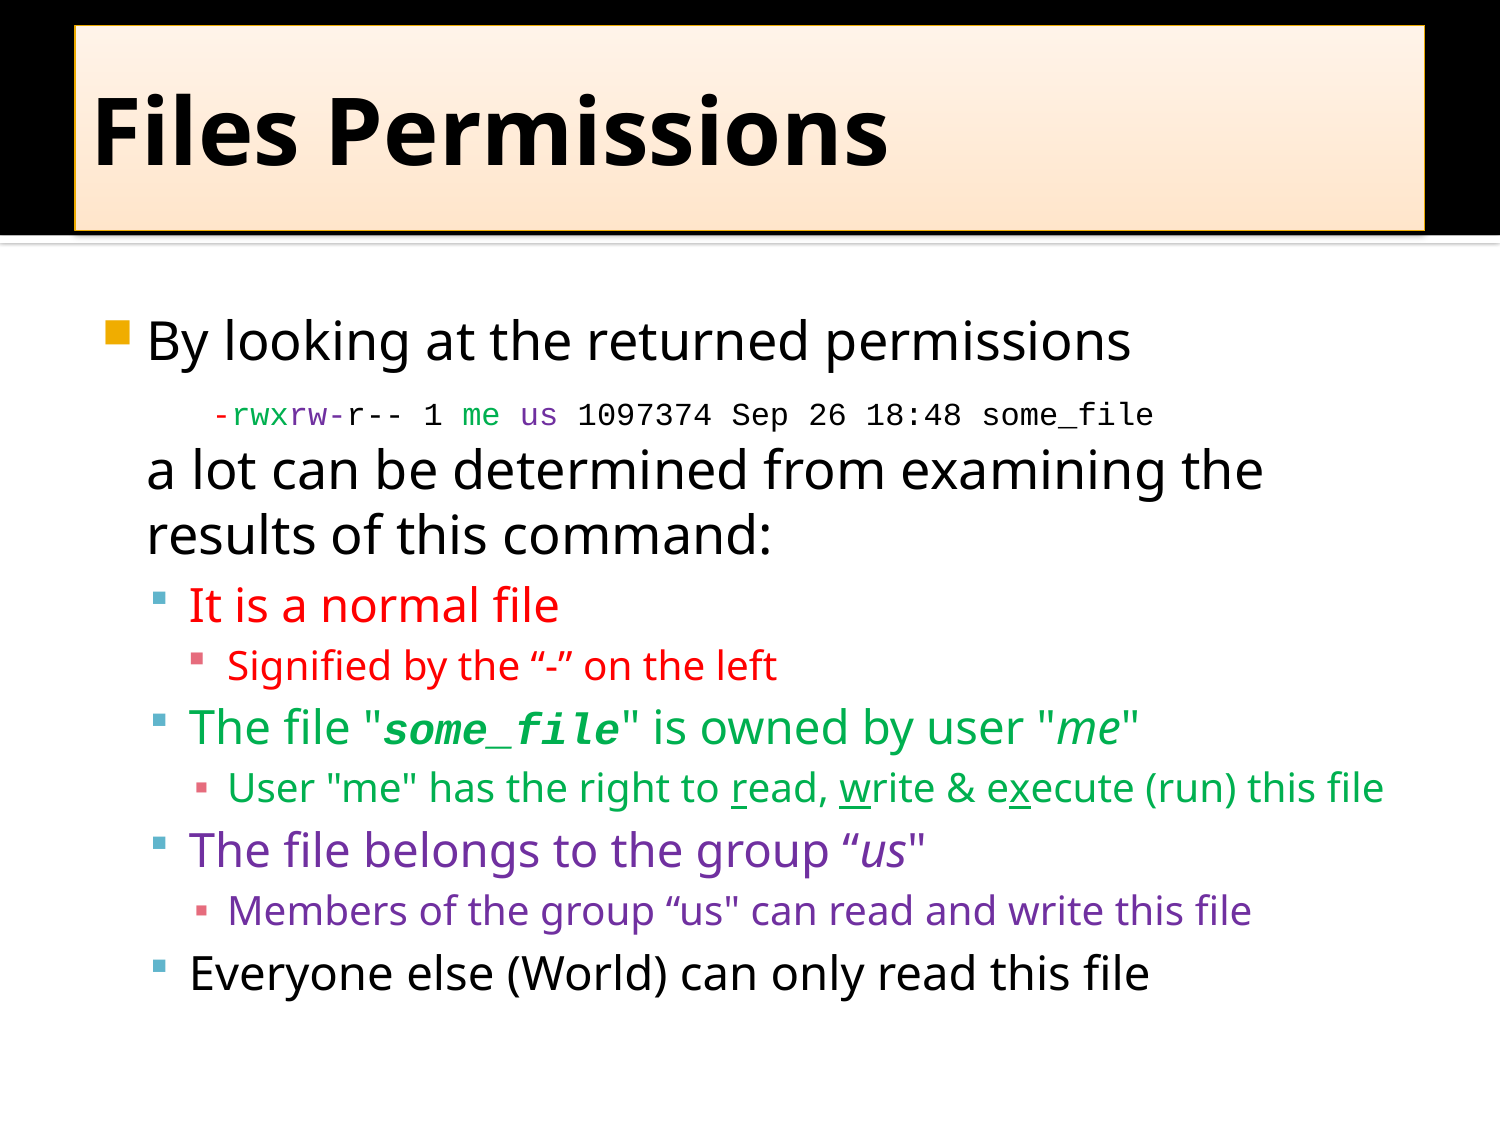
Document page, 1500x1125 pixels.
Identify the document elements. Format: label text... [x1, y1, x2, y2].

list By looking at the returned permissions -rwxrw-r-- 1 me us 1097374 Sep 26 18:48 some_file a lot can be determined from examining the results of this command: It is a normal file Signified by the “-” on the left The file "some_file" is owned by user "me" User "me" has the right to read, write & execute (run) this file The file belongs to the group “us" Members of the group “us" can read and write this file Everyone else (World) can only read this file [75, 291, 1425, 1050]
title Files Permissions [74, 25, 1425, 231]
